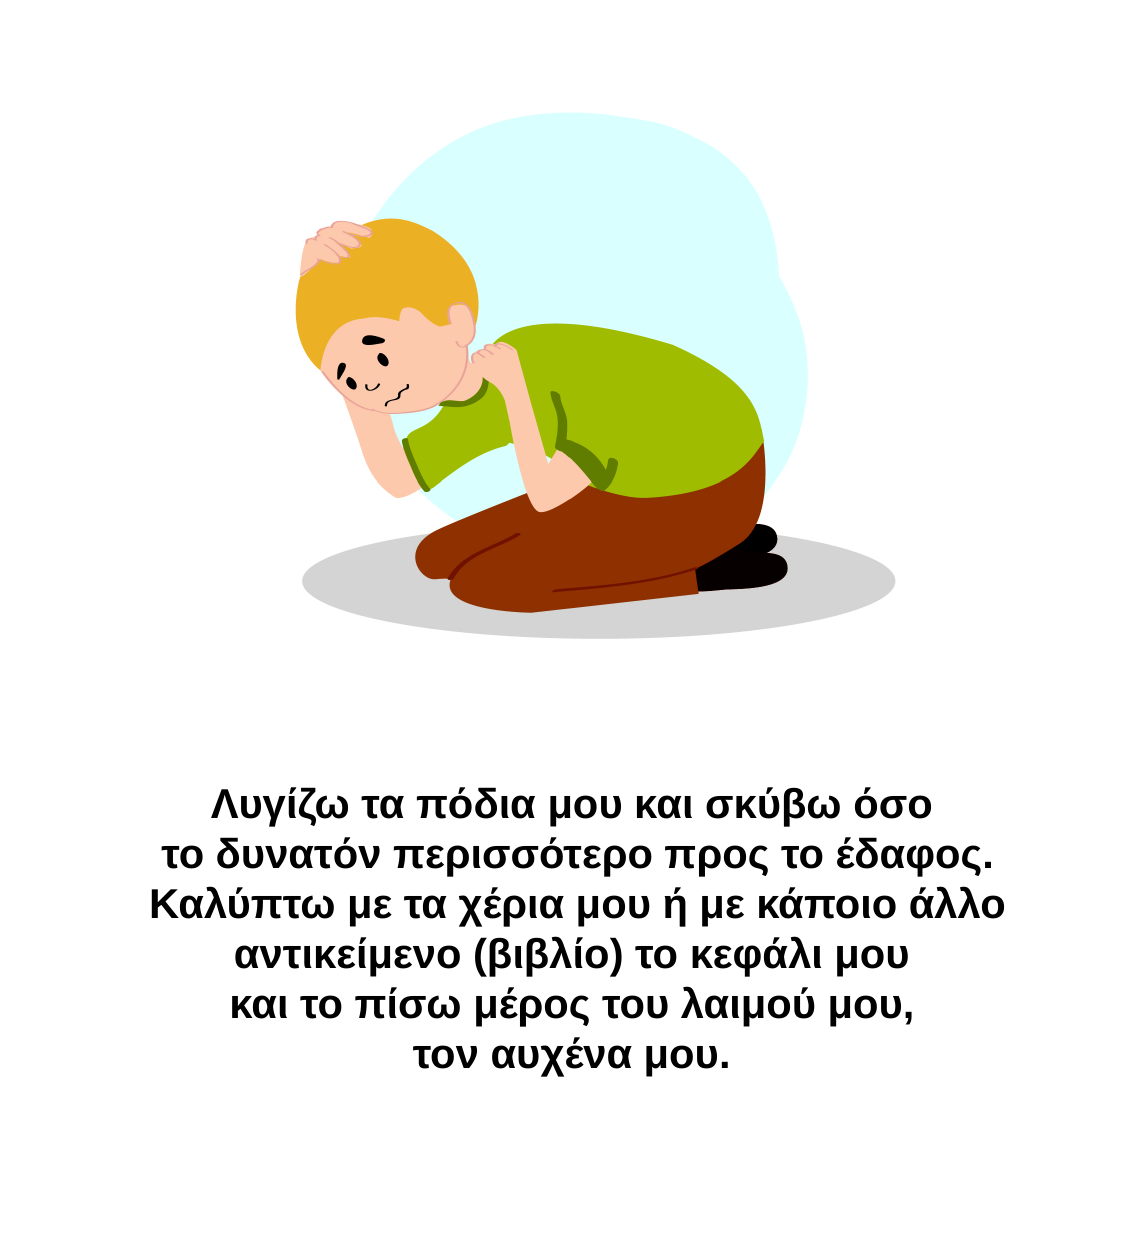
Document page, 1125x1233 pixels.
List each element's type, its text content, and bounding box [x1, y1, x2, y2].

picture [126, 87, 1013, 679]
list Λυγίζω τα πόδια μου και σκύβω όσο το δυνατόν περισσότερο προς το έδαφος. Καλύπτω με τα χέρια μου ή με κάποιο άλλο αντικείμενο (βιβλίο) το κεφάλι μου και το πίσω μέρος του λαιμού μου, τον αυχένα μου. [124, 768, 1031, 1116]
